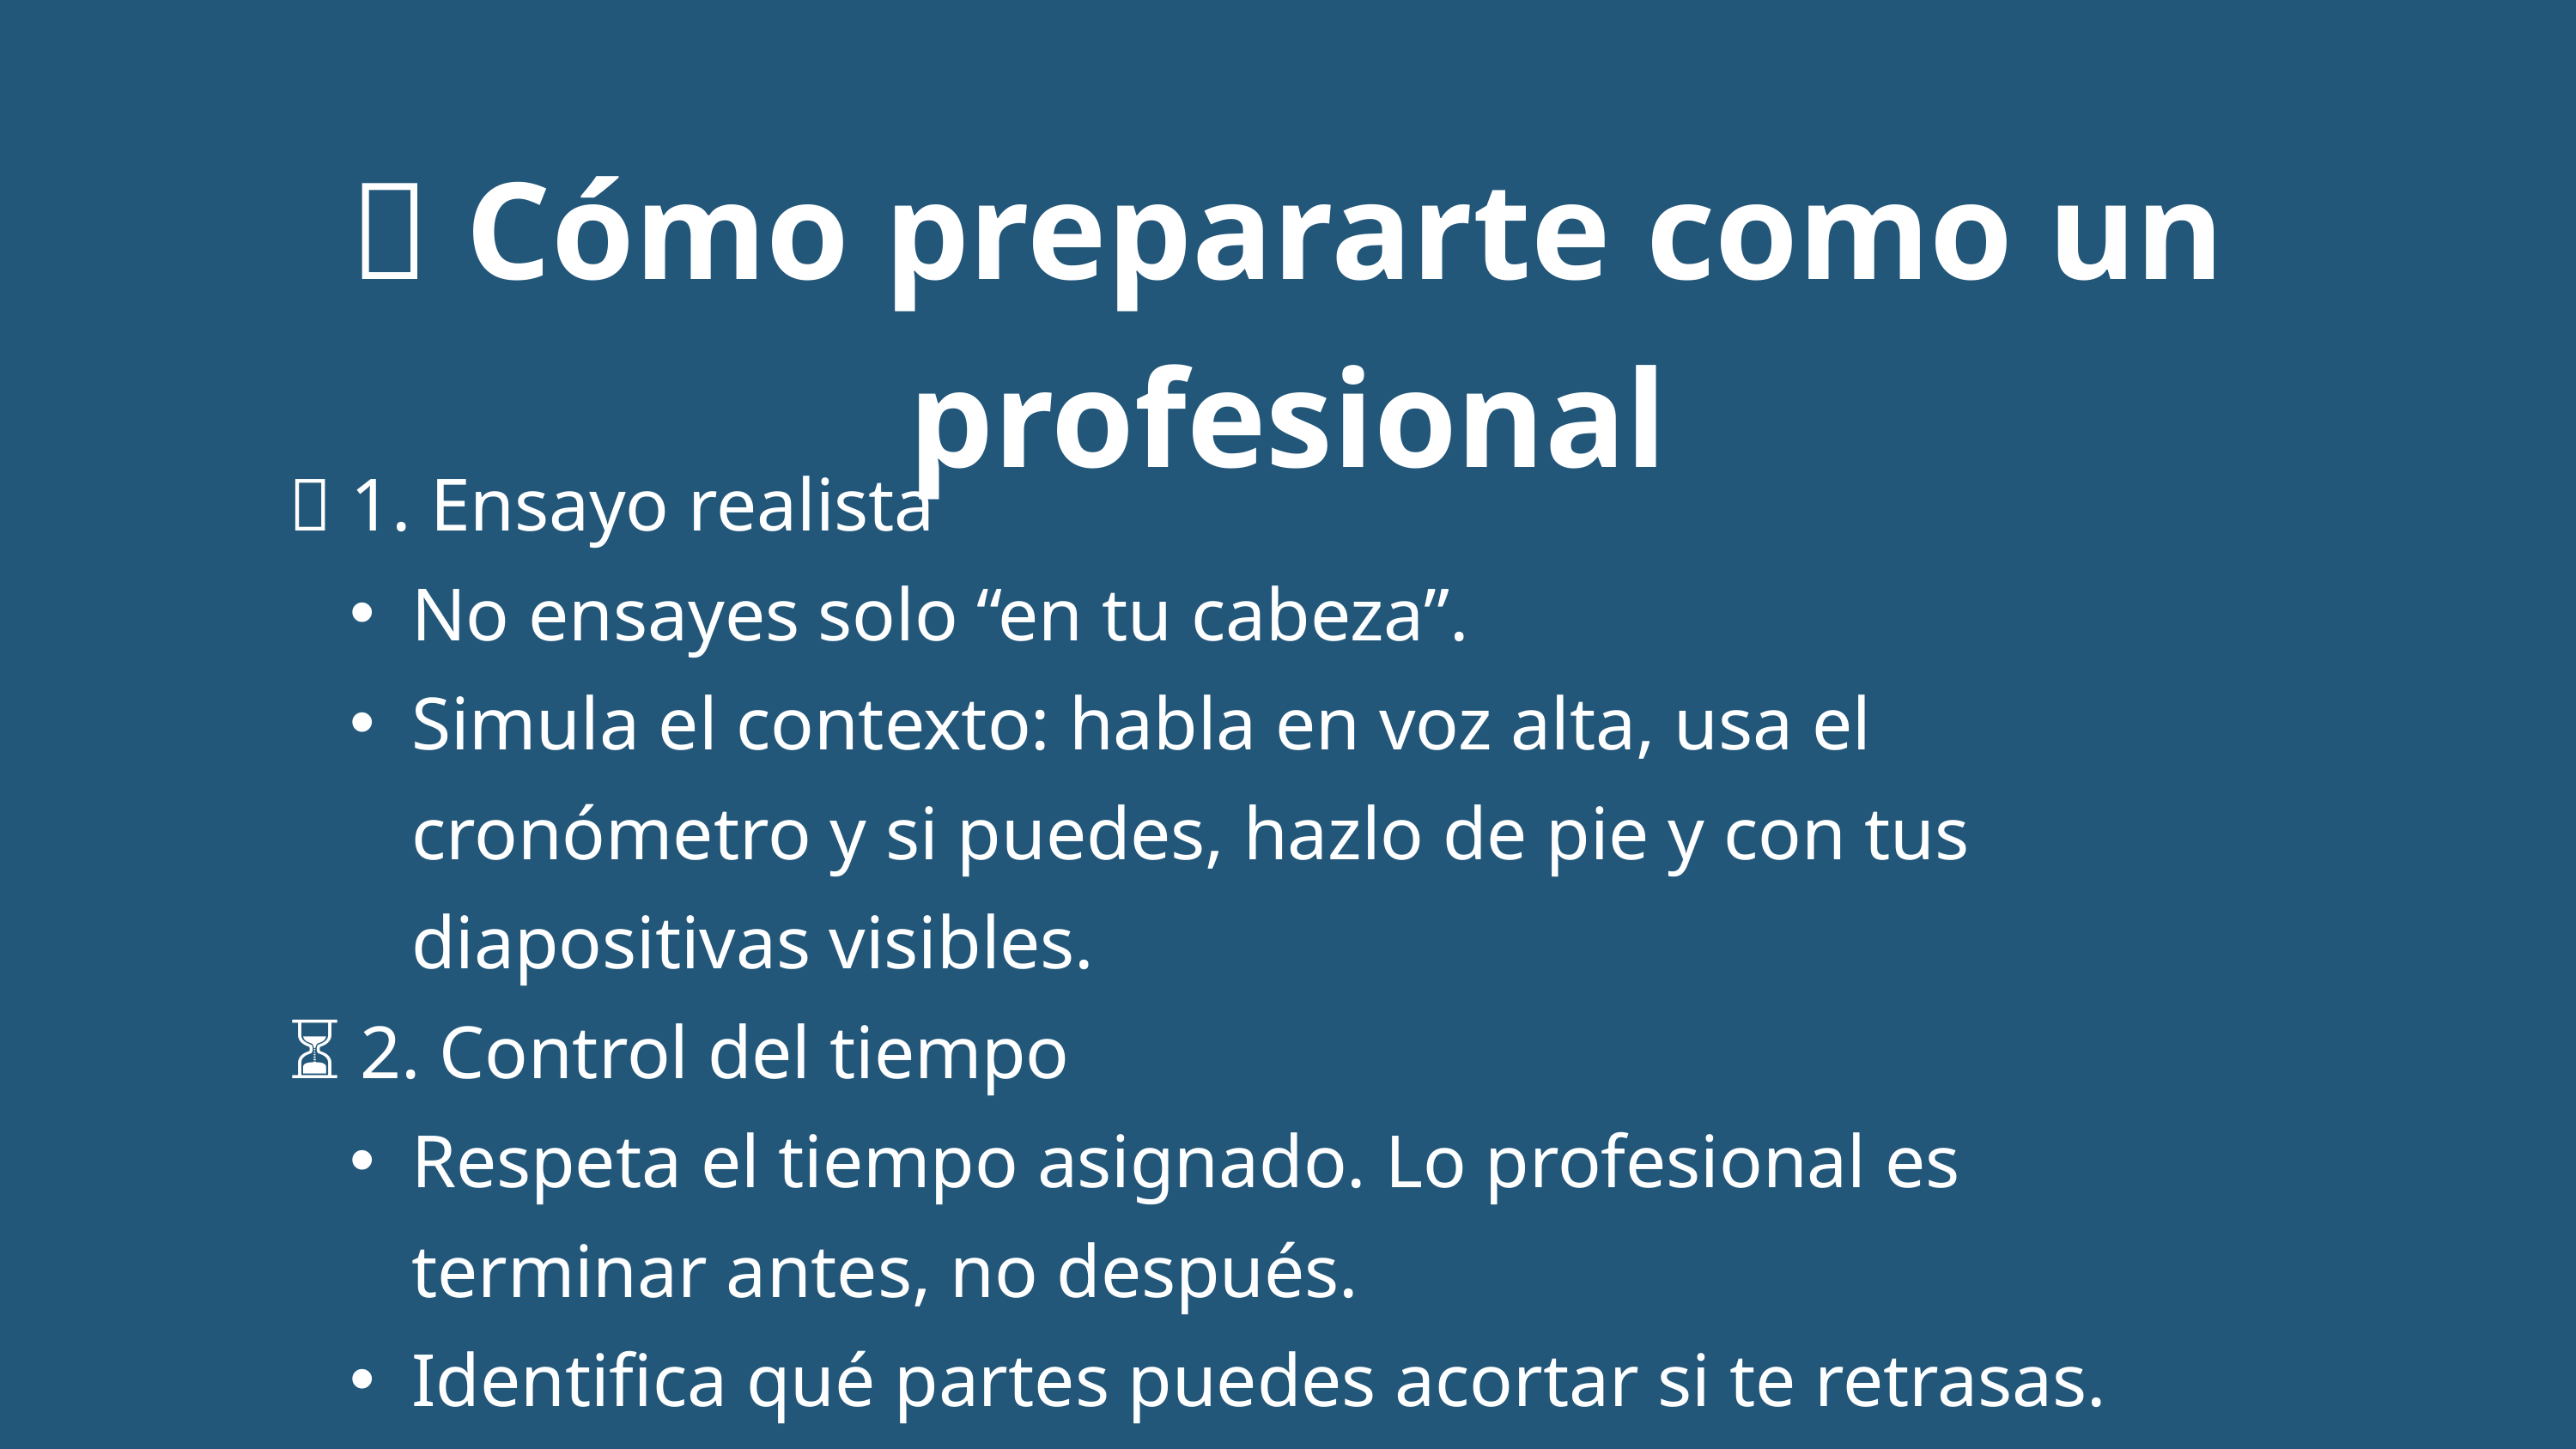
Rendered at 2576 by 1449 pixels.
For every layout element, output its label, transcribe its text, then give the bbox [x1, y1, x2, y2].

text_box 🧪 1. Ensayo realista No ensayes solo “en tu cabeza”. Simula el contexto: habla en voz alta, usa el cronómetro y si puedes, hazlo de pie y con tus diapositivas visibles. ⏳ 2. Control del tiempo Respeta el tiempo asignado. Lo profesional es terminar antes, no después. Identifica qué partes puedes acortar si te retrasas. Ensaya varias veces y ajusta la duración según el ritmo real, no el que imaginas. [289, 436, 2176, 1449]
text_box 📌 Cómo prepararte como un profesional [144, 118, 2432, 494]
